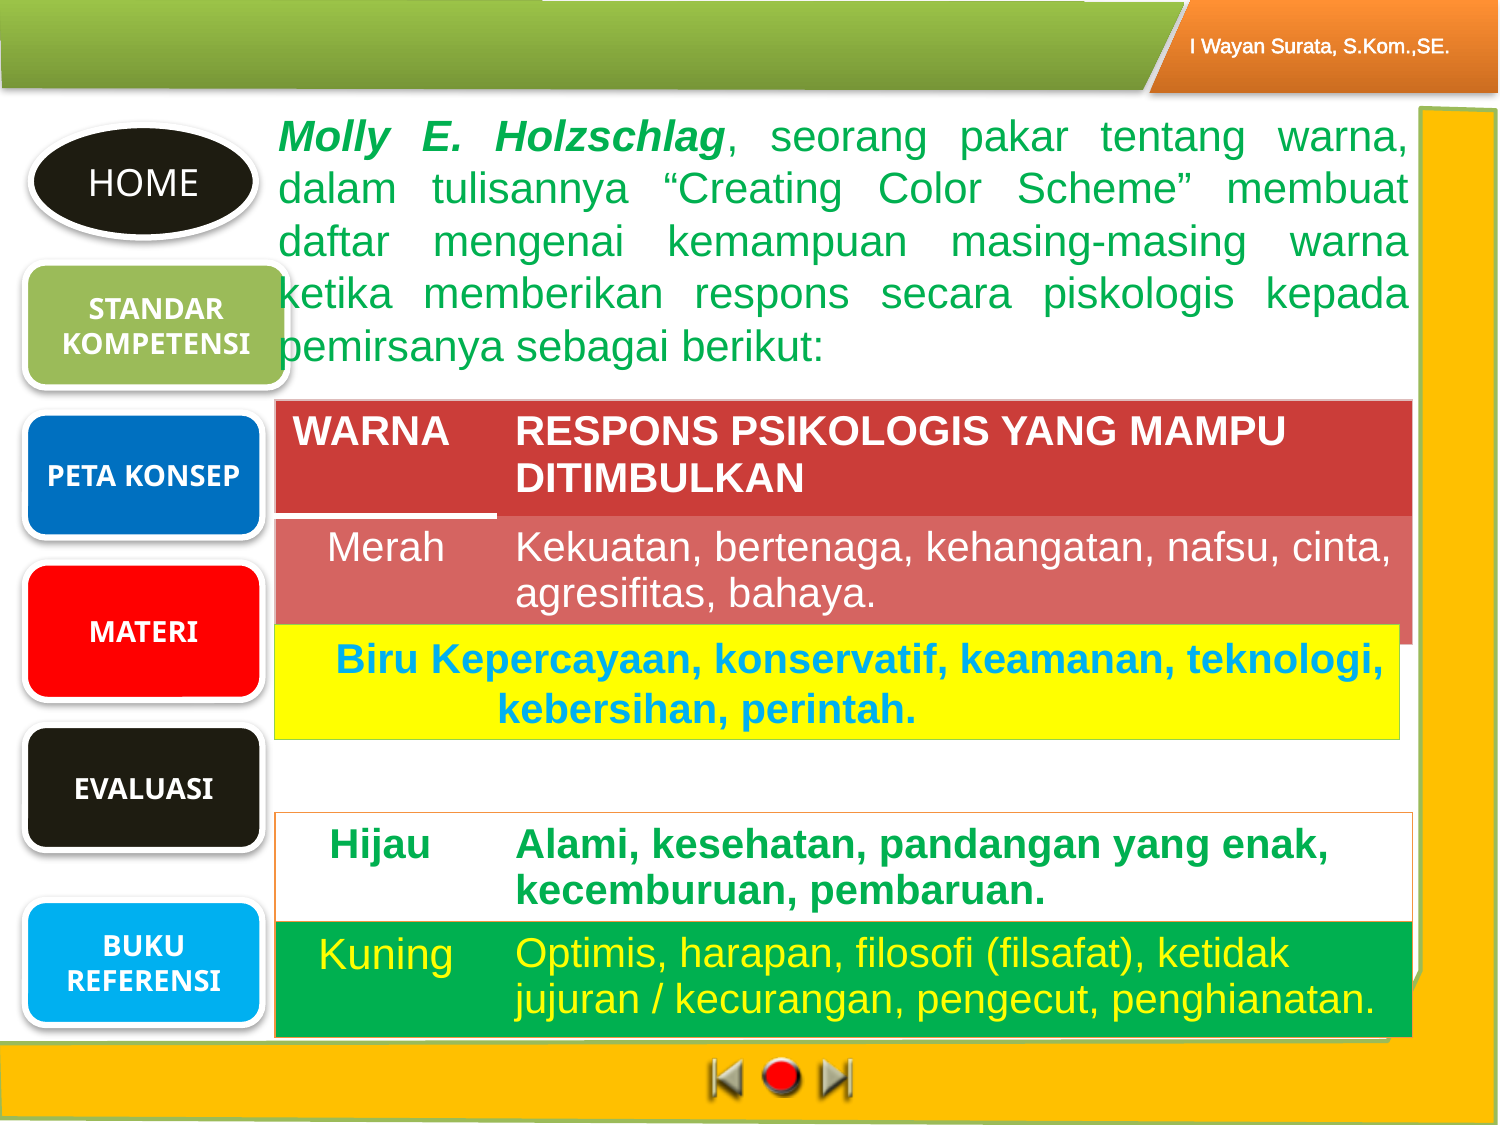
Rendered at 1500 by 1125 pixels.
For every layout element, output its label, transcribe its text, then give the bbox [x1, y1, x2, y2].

table_header Kuning [276, 922, 497, 1037]
table_cell Merah [276, 519, 497, 624]
table_header WARNA [276, 401, 497, 513]
table_cell Kekuatan, bertenaga, kehangatan, nafsu, cinta, agresifitas, bahaya. [497, 516, 1412, 644]
table_header RESPONS PSIKOLOGIS YANG MAMPU DITIMBULKAN [497, 401, 1412, 516]
table_header Alami, kesehatan, pandangan yang enak, kecemburuan, pembaruan. [497, 813, 1412, 921]
picture [700, 1046, 805, 1110]
text_box Biru Kepercayaan, konservatif, keamanan, teknologi, kebersihan, perintah. [274, 624, 1400, 740]
table_header Optimis, harapan, filosofi (filsafat), ketidak jujuran / kecurangan, pengecut, penghianatan. [497, 922, 1412, 1037]
table_header Hijau [276, 813, 497, 921]
picture [806, 1046, 870, 1110]
text_box Molly E. Holzschlag, seorang pakar tentang warna, dalam tulisannya “Creating Color Scheme” membuat daftar mengenai kemampuan masing-masing warna ketika memberikan respons secara piskologis kepada pemirsanya sebagai berikut: [262, 99, 1425, 378]
